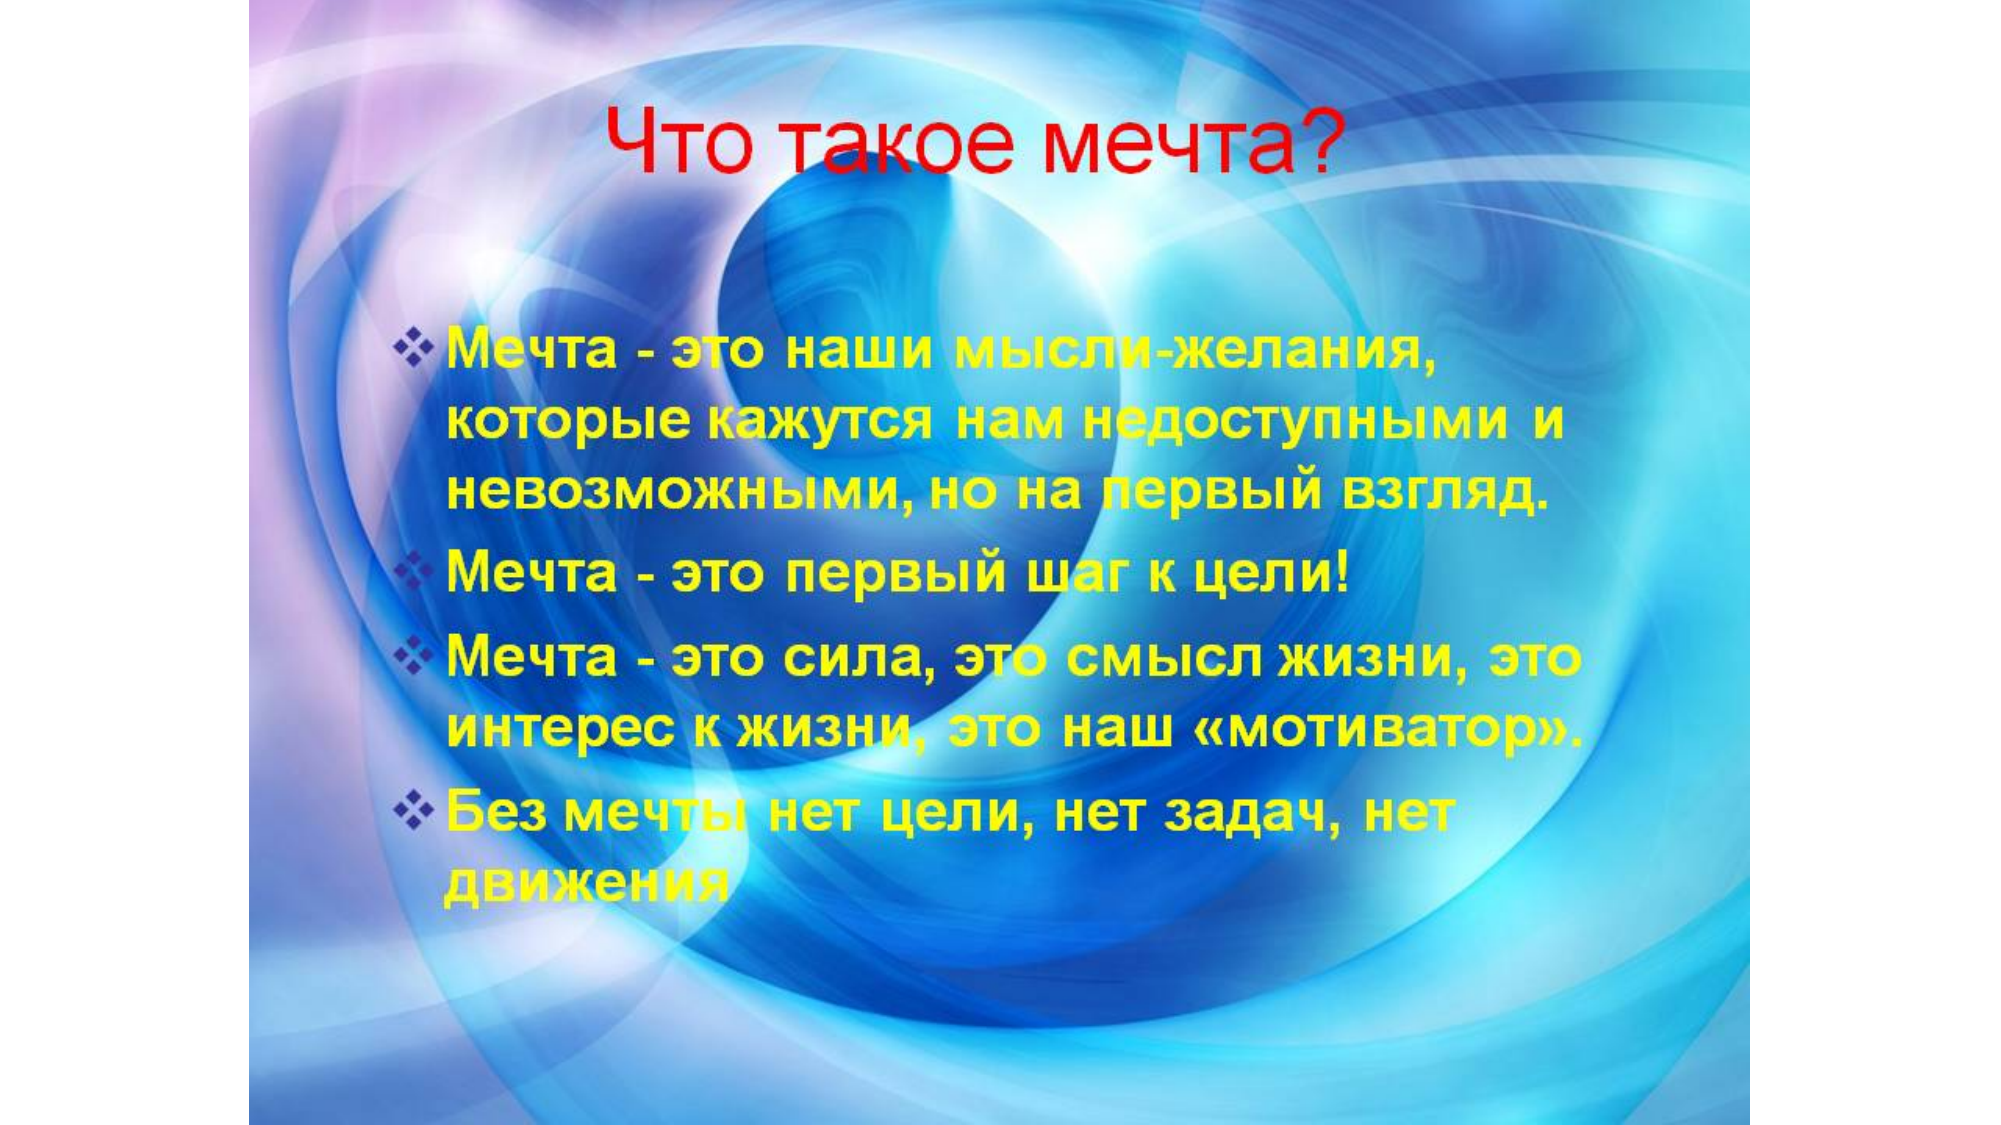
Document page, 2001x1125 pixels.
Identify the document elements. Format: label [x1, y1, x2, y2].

picture [249, 0, 1750, 1125]
